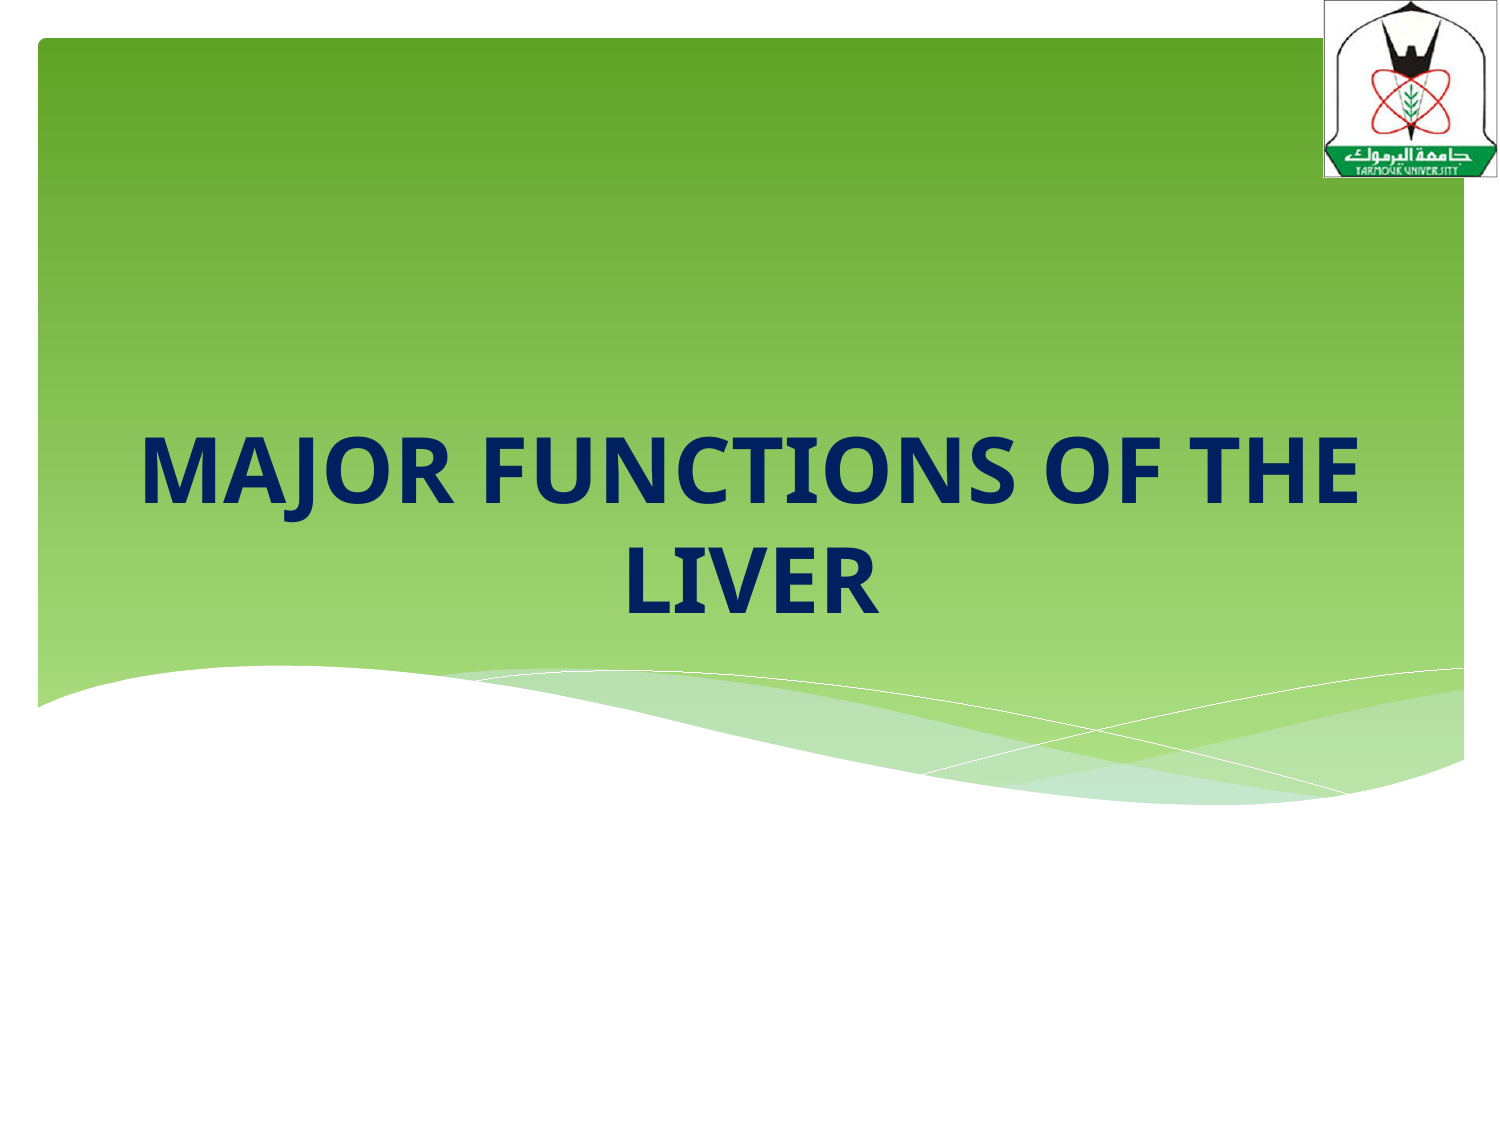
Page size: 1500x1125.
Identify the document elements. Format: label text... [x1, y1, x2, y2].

picture [1323, 0, 1498, 178]
title MAJOR FUNCTIONS OF THE LIVER [113, 404, 1389, 655]
